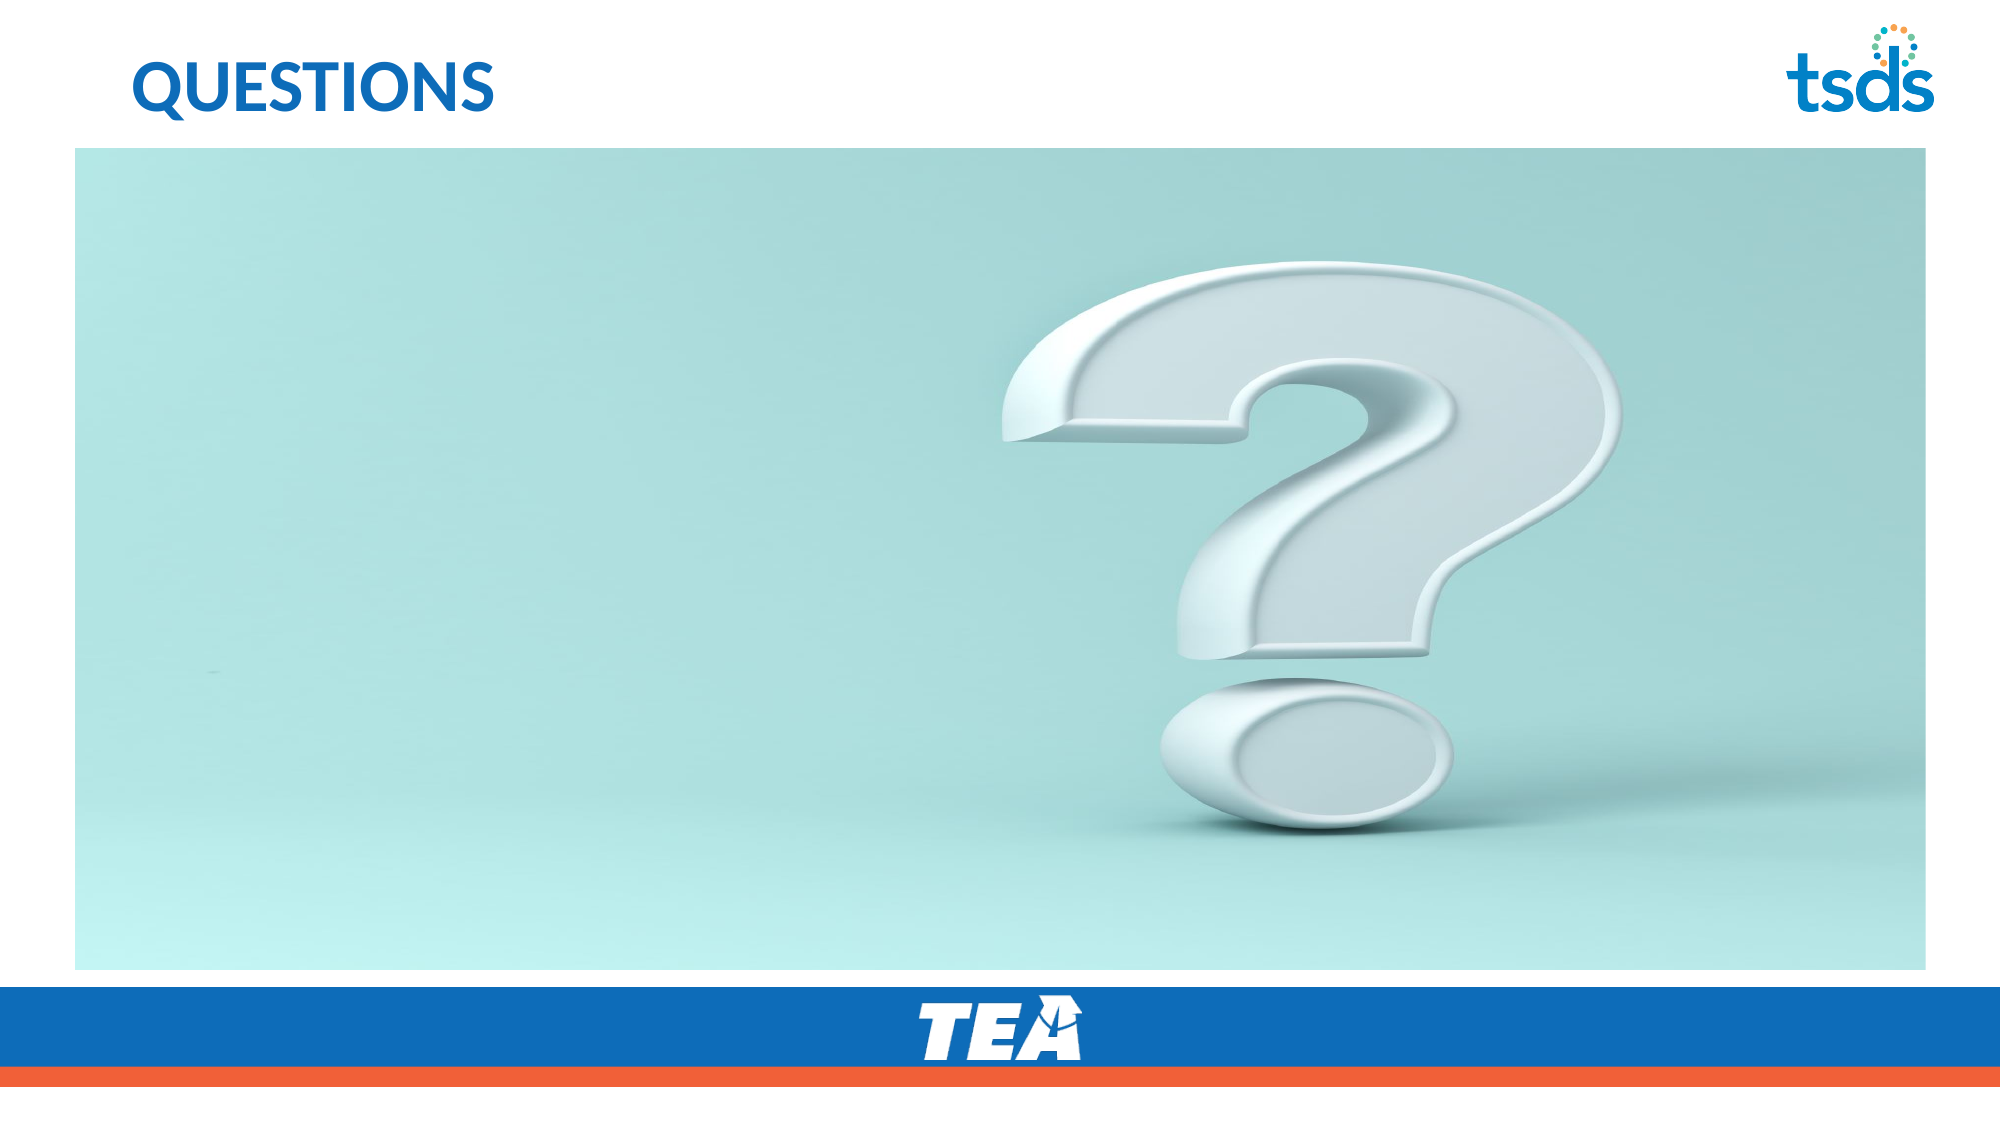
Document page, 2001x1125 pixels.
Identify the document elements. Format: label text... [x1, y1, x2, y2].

title QUESTIONS [116, 25, 1942, 149]
picture [918, 994, 1082, 1060]
picture [74, 148, 1926, 970]
